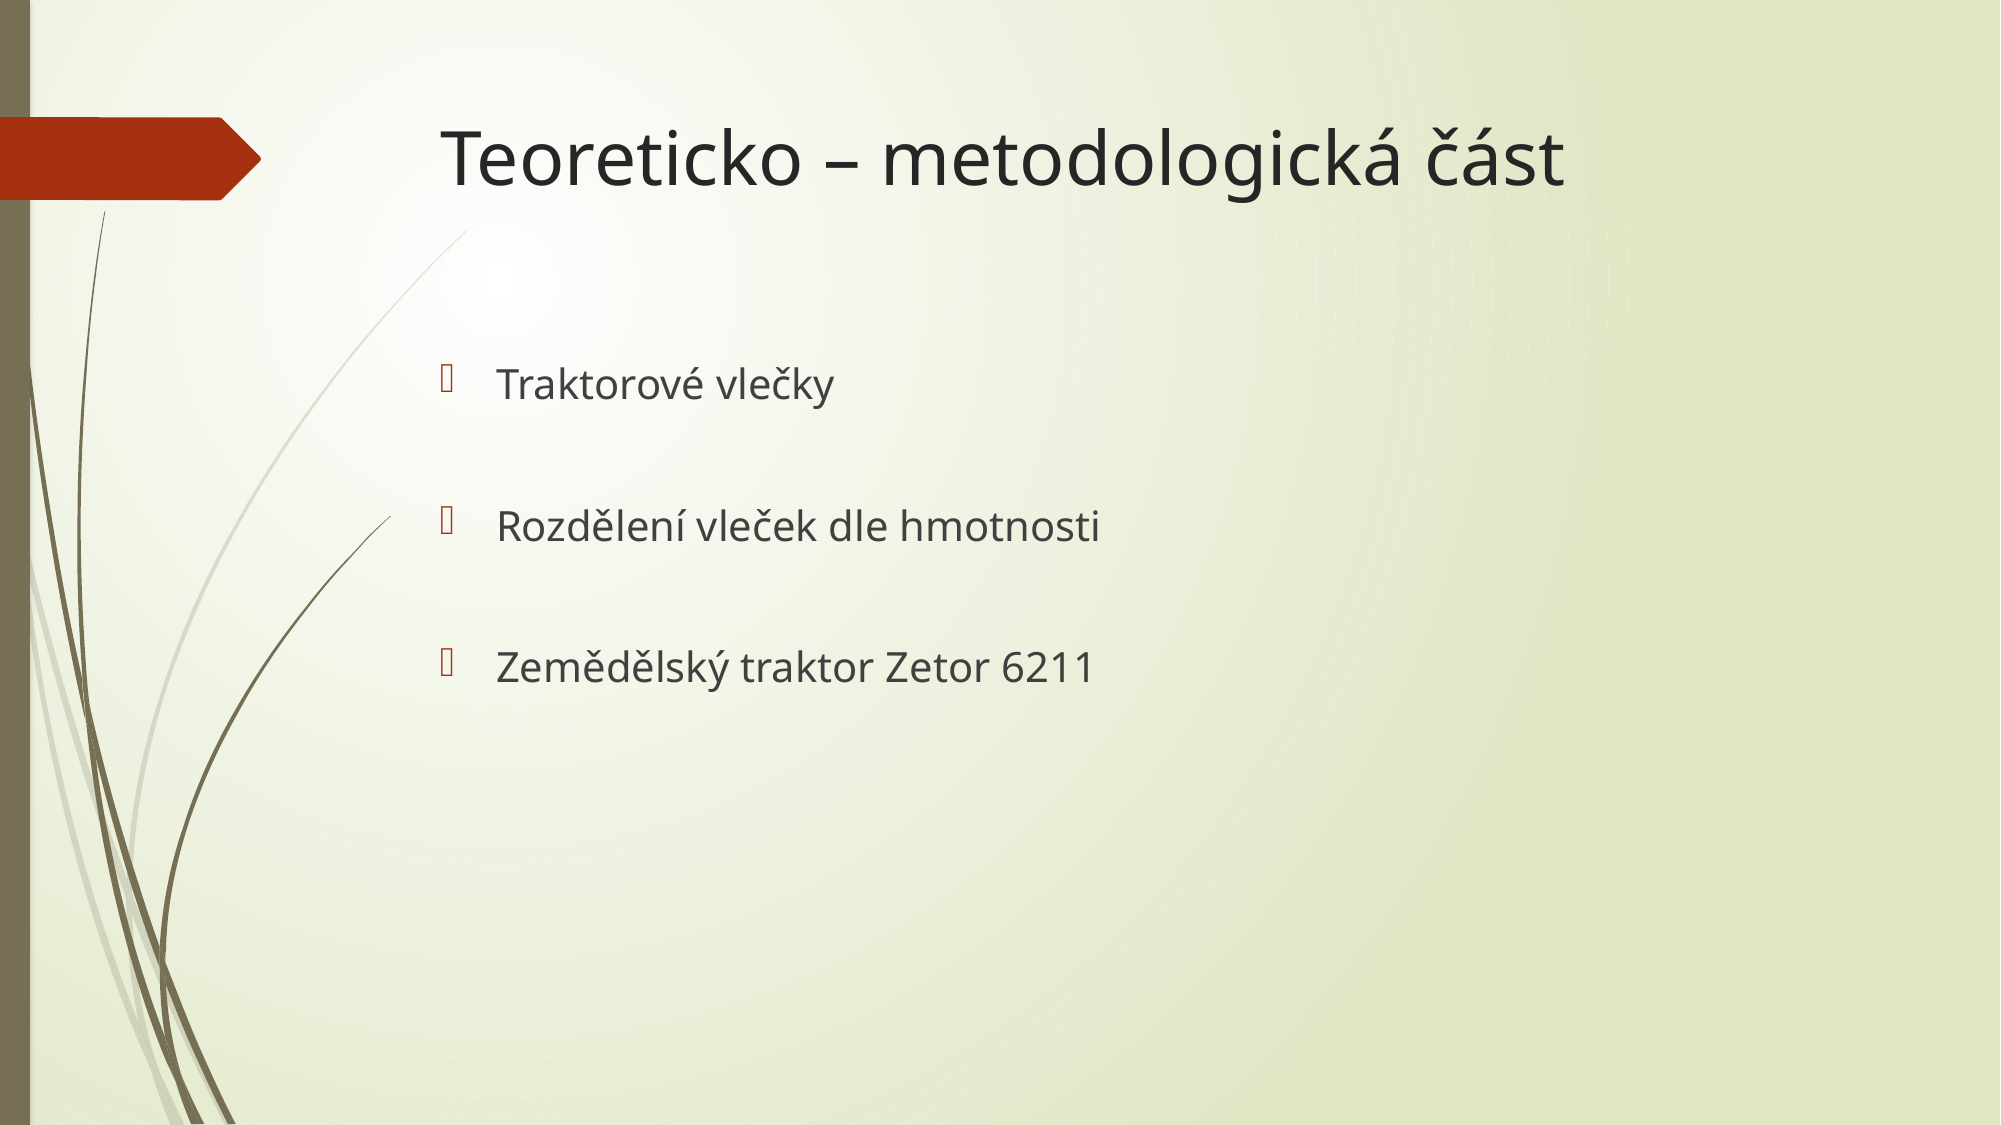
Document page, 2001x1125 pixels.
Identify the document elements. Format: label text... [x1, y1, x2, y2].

title Teoreticko – metodologická část [425, 102, 1888, 313]
list Traktorové vlečky Rozdělení vleček dle hmotnosti Zemědělský traktor Zetor 6211 [424, 350, 1888, 970]
